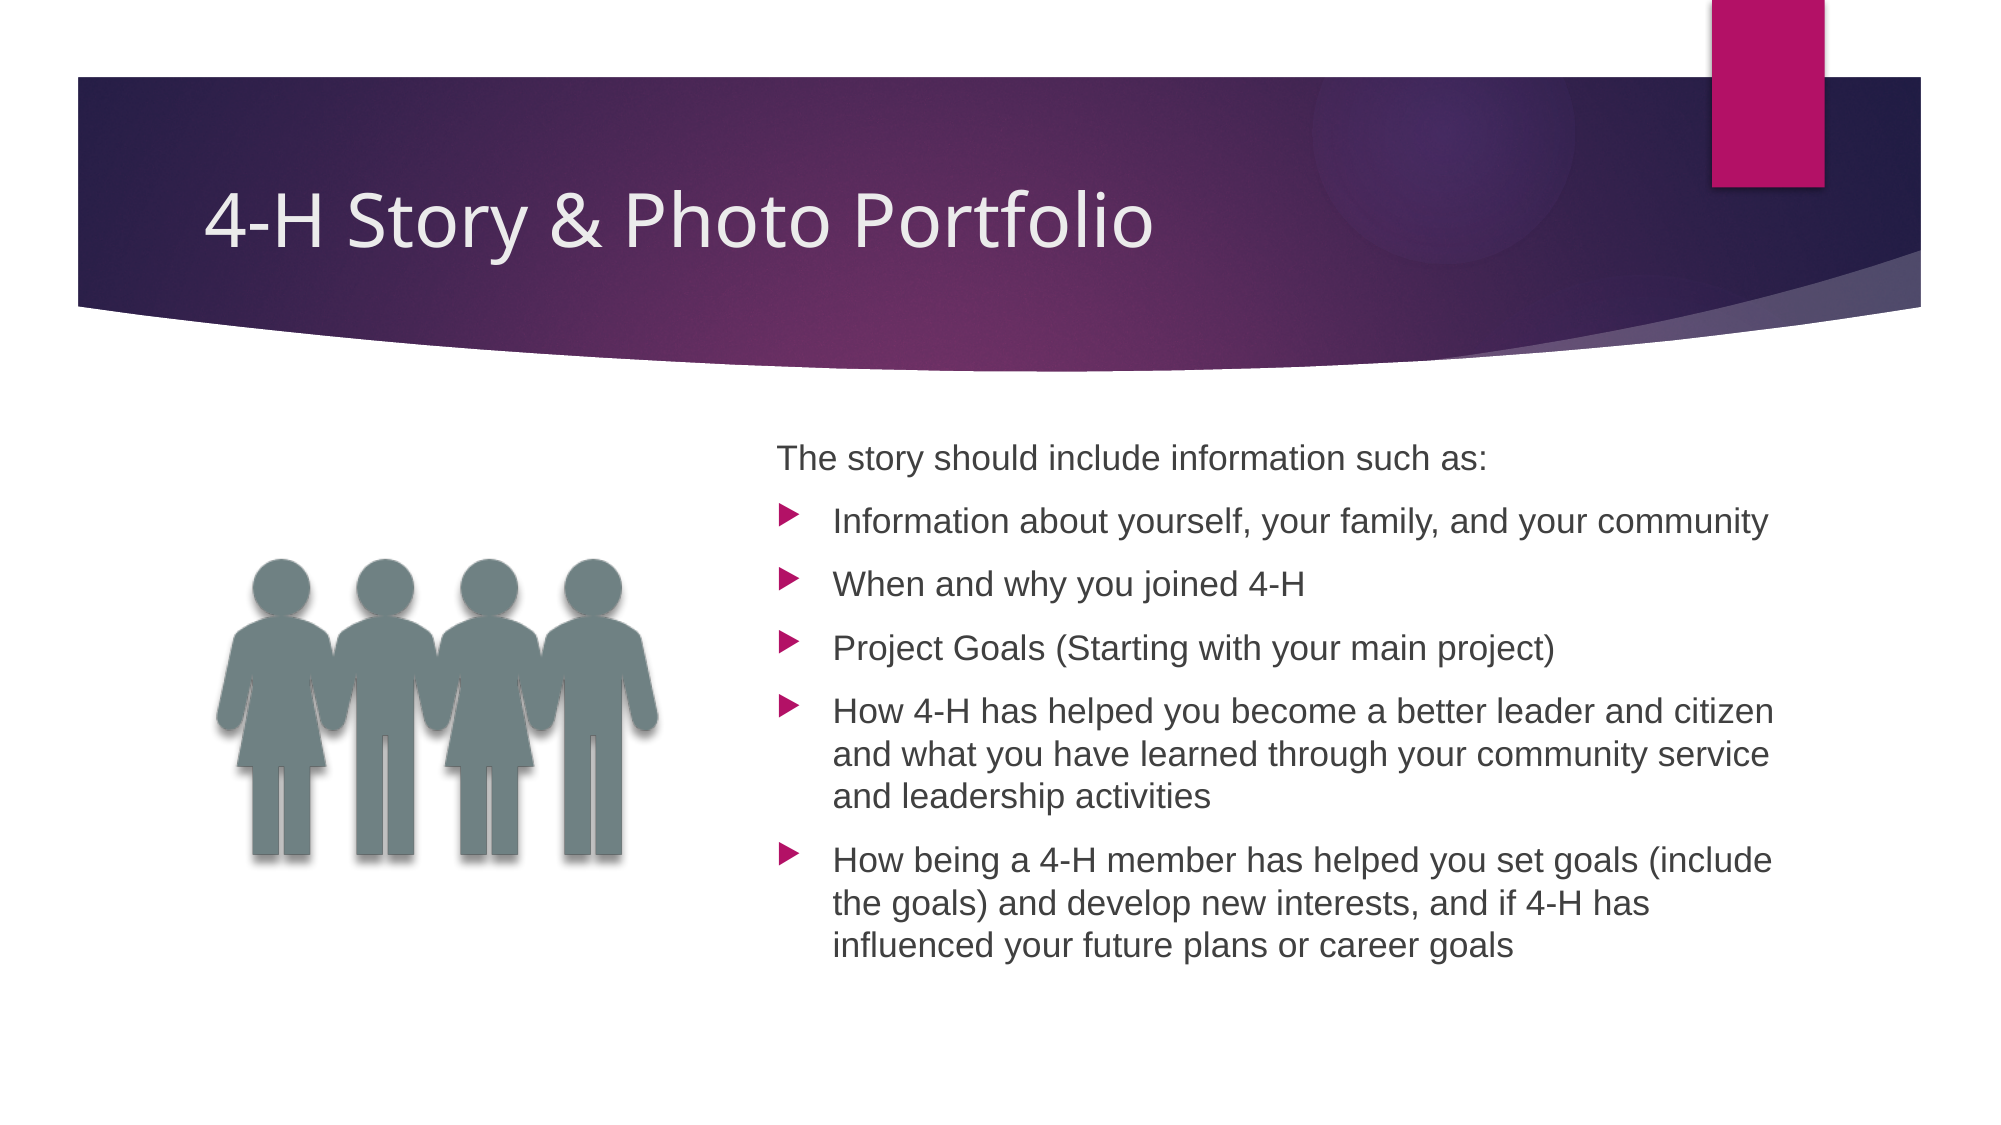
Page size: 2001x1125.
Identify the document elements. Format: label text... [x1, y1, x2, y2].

title 4-H Story & Photo Portfolio [189, 159, 1627, 276]
picture [188, 457, 687, 956]
list The story should include information such as: Information about yourself, your family, and your community When and why you joined 4-H Project Goals (Starting with your main project) How 4-H has helped you become a better leader and citizen and what you have learned through your community service and leadership activities How being a 4-H member has helped you set goals (include the goals) and develop new interests, and if 4-H has influenced your future plans or career goals [761, 427, 1837, 988]
